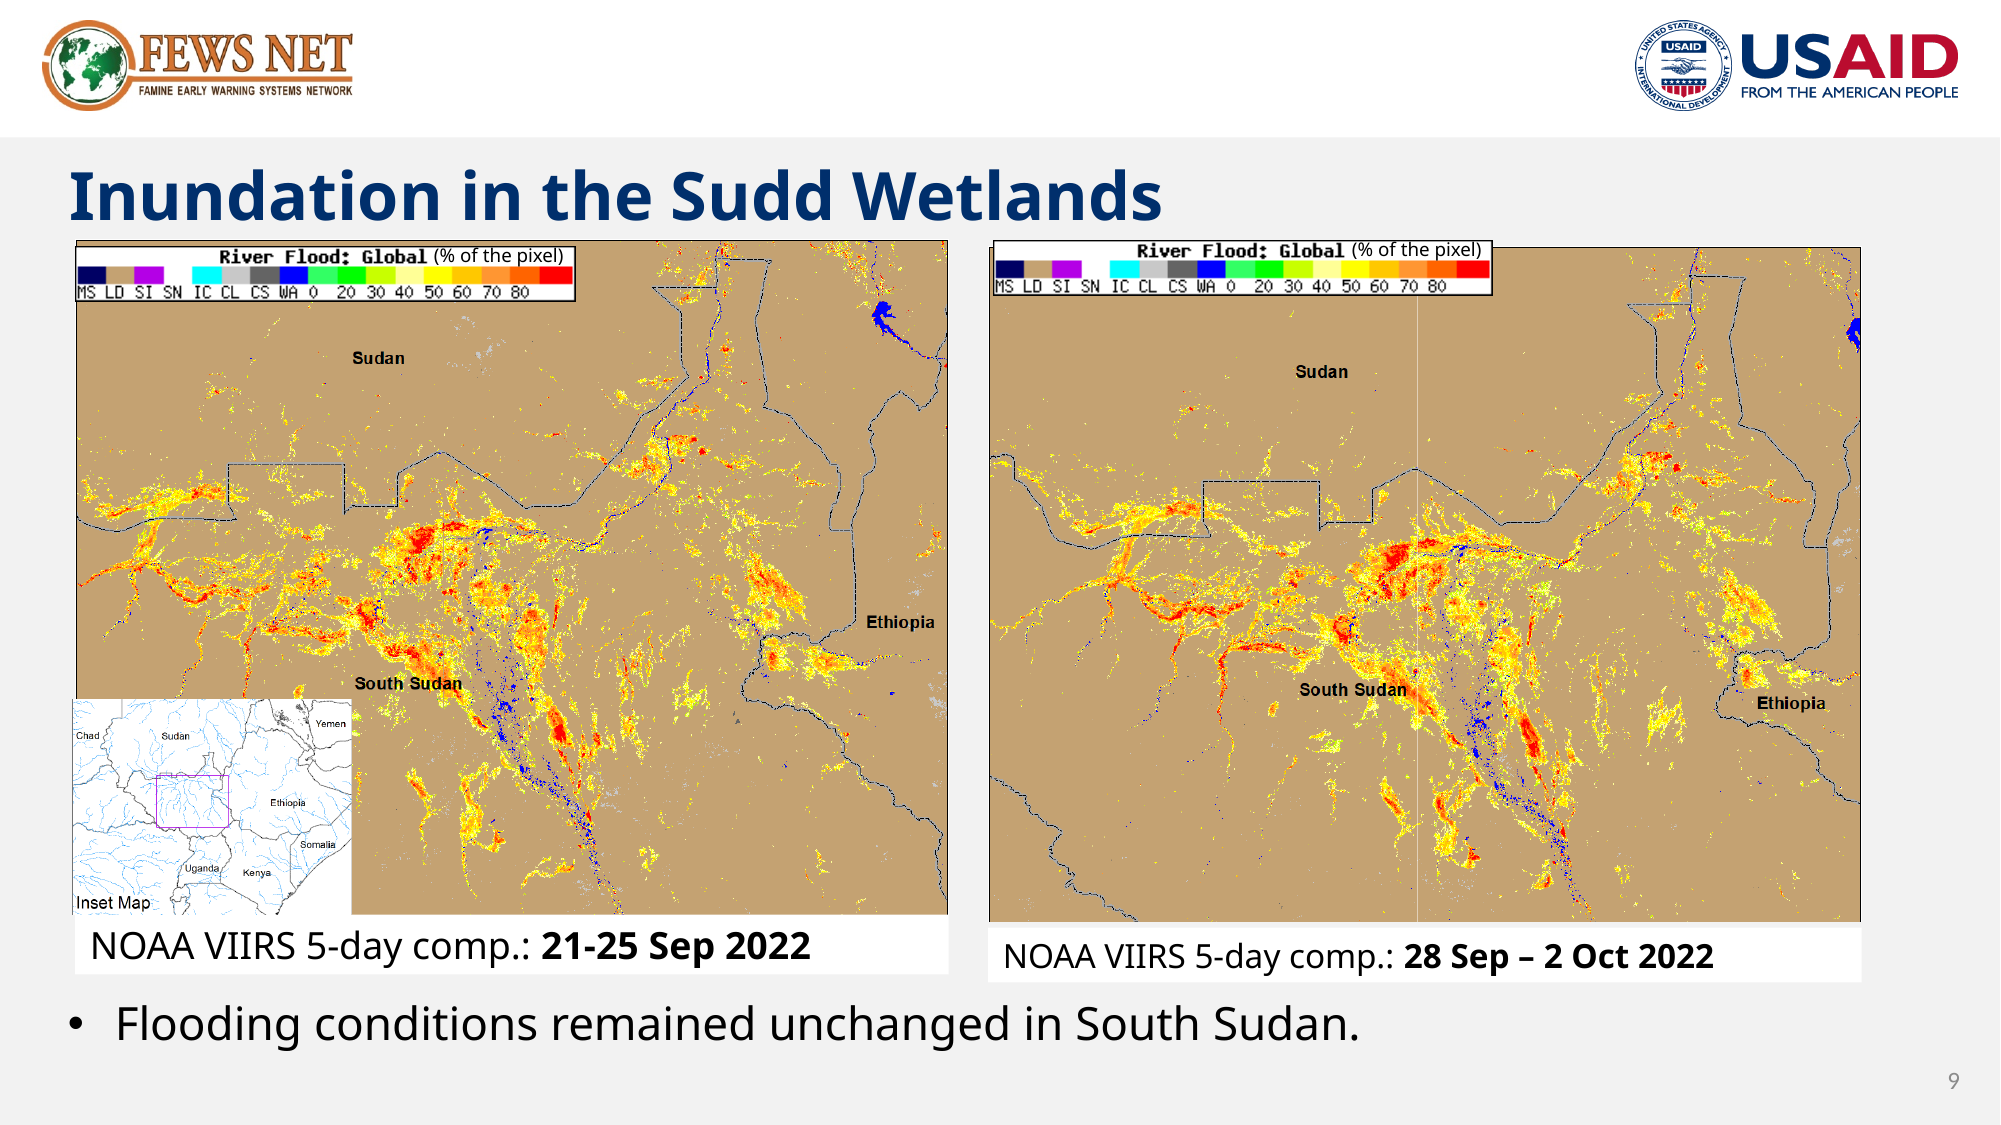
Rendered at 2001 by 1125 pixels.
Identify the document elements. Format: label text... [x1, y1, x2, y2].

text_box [74, 236, 576, 302]
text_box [992, 230, 1494, 296]
picture [42, 20, 353, 111]
text_box Flooding conditions remained unchanged in South Sudan. [53, 987, 1963, 1058]
picture [1635, 20, 1958, 111]
picture [72, 239, 949, 915]
text_box Inundation in the Sudd Wetlands [54, 133, 1855, 254]
text_box NOAA VIIRS 5-day comp.: 28 Sep – 2 Oct 2022 [988, 930, 1862, 983]
picture [987, 246, 1862, 922]
text_box NOAA VIIRS 5-day comp.: 21-25 Sep 2022 [75, 922, 949, 975]
